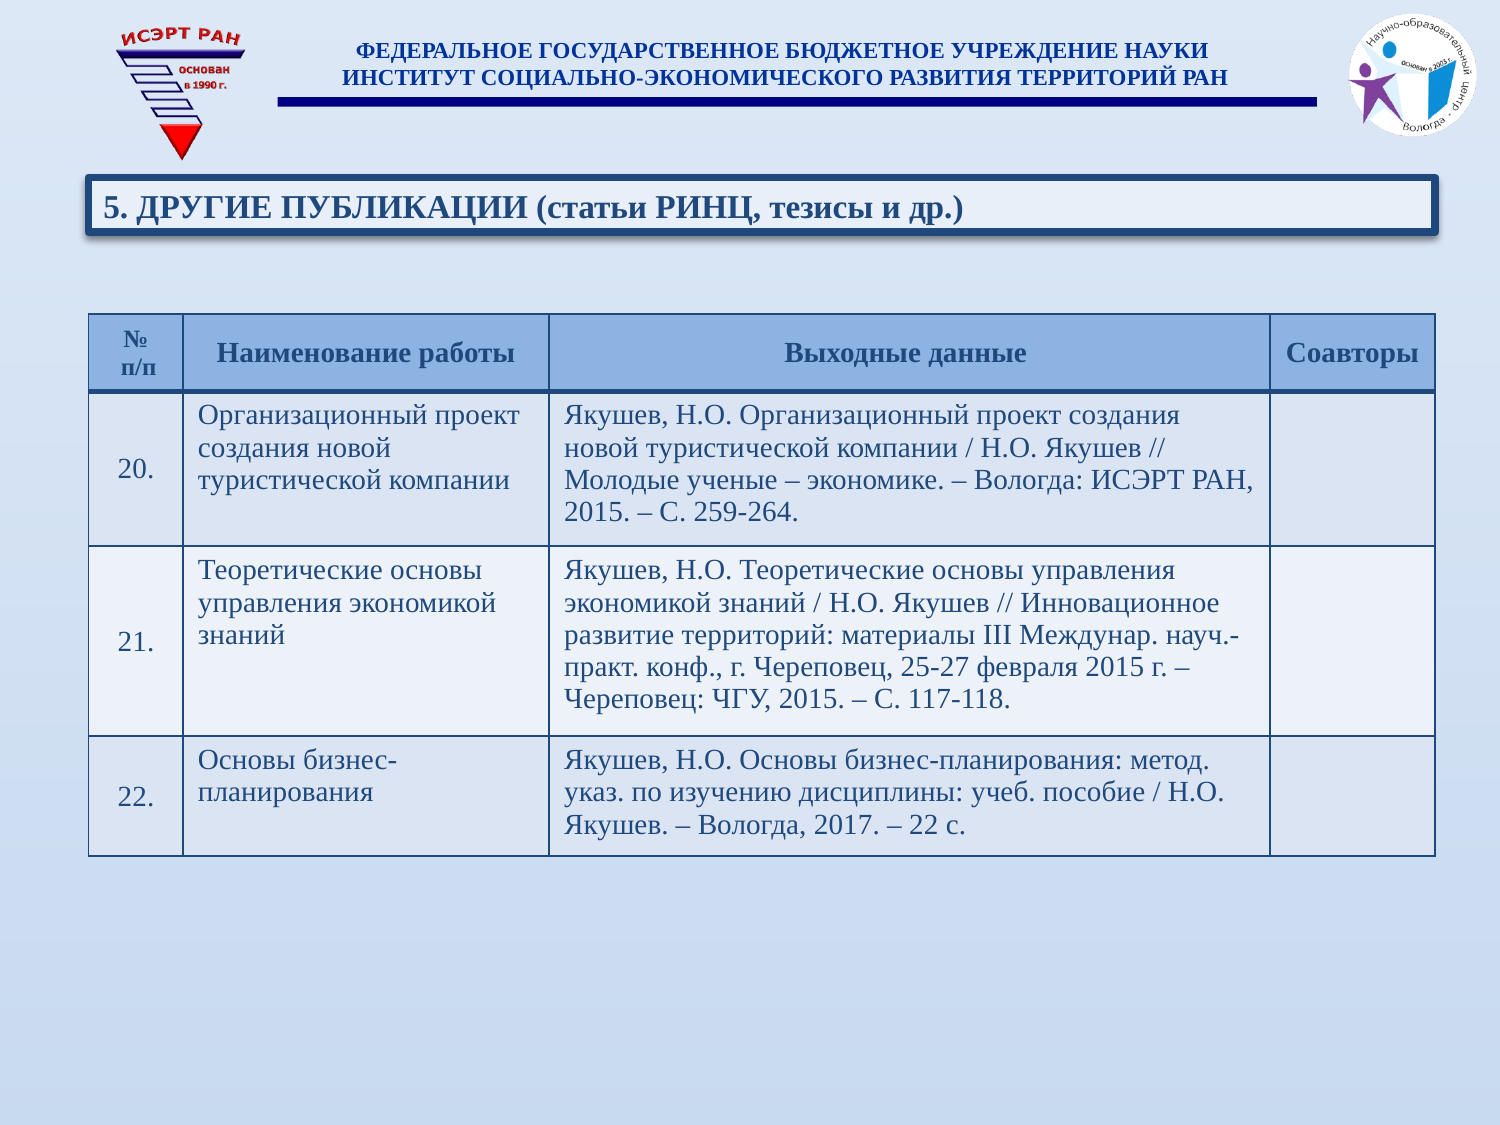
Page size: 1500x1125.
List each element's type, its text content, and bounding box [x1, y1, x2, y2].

table_cell [1271, 394, 1434, 545]
table_cell 20. [89, 394, 182, 545]
table_cell Якушев, Н.О. Основы бизнес-планирования: метод. указ. по изучению дисциплины: учеб. пособие / Н.О. Якушев. – Вологда, 2017. – 22 с. [550, 737, 1269, 855]
table_cell Якушев, Н.О. Теоретические основы управления экономикой знаний / Н.О. Якушев // Инновационное развитие территорий: материалы III Междунар. науч.-практ. конф., г. Череповец, 25-27 февраля 2015 г. – Череповец: ЧГУ, 2015. – С. 117-118. [550, 547, 1269, 735]
picture [110, 23, 249, 162]
table_header Выходные данные [550, 315, 1269, 389]
text_box 5. ДРУГИЕ ПУБЛИКАЦИИ (статьи РИНЦ, тезисы и др.) [85, 174, 1439, 236]
table_cell Организационный проект создания новой туристической компании [184, 394, 548, 545]
table_cell [1271, 737, 1434, 855]
table_header Наименование работы [184, 315, 548, 389]
text_box ФЕДЕРАЛЬНОЕ ГОСУДАРСТВЕННОЕ БЮДЖЕТНОЕ УЧРЕЖДЕНИЕ НАУКИ ИНСТИТУТ СОЦИАЛЬНО-ЭКОНОМИЧЕСКОГО РАЗВИТИЯ ТЕРРИТОРИЙ РАН [253, 31, 1339, 98]
table_cell [1271, 547, 1434, 735]
table_header Соавторы [1271, 315, 1434, 389]
table_cell Якушев, Н.О. Организационный проект создания новой туристической компании / Н.О. Якушев // Молодые ученые – экономике. – Вологда: ИСЭРТ РАН, 2015. – С. 259-264. [550, 394, 1269, 545]
table_header № п/п [89, 315, 182, 389]
picture [1345, 10, 1478, 138]
table_cell 21. [89, 547, 182, 735]
table_cell Основы бизнес-планирования [184, 737, 548, 855]
table_cell Теоретические основы управления экономикой знаний [184, 547, 548, 735]
table_cell 22. [89, 737, 182, 855]
